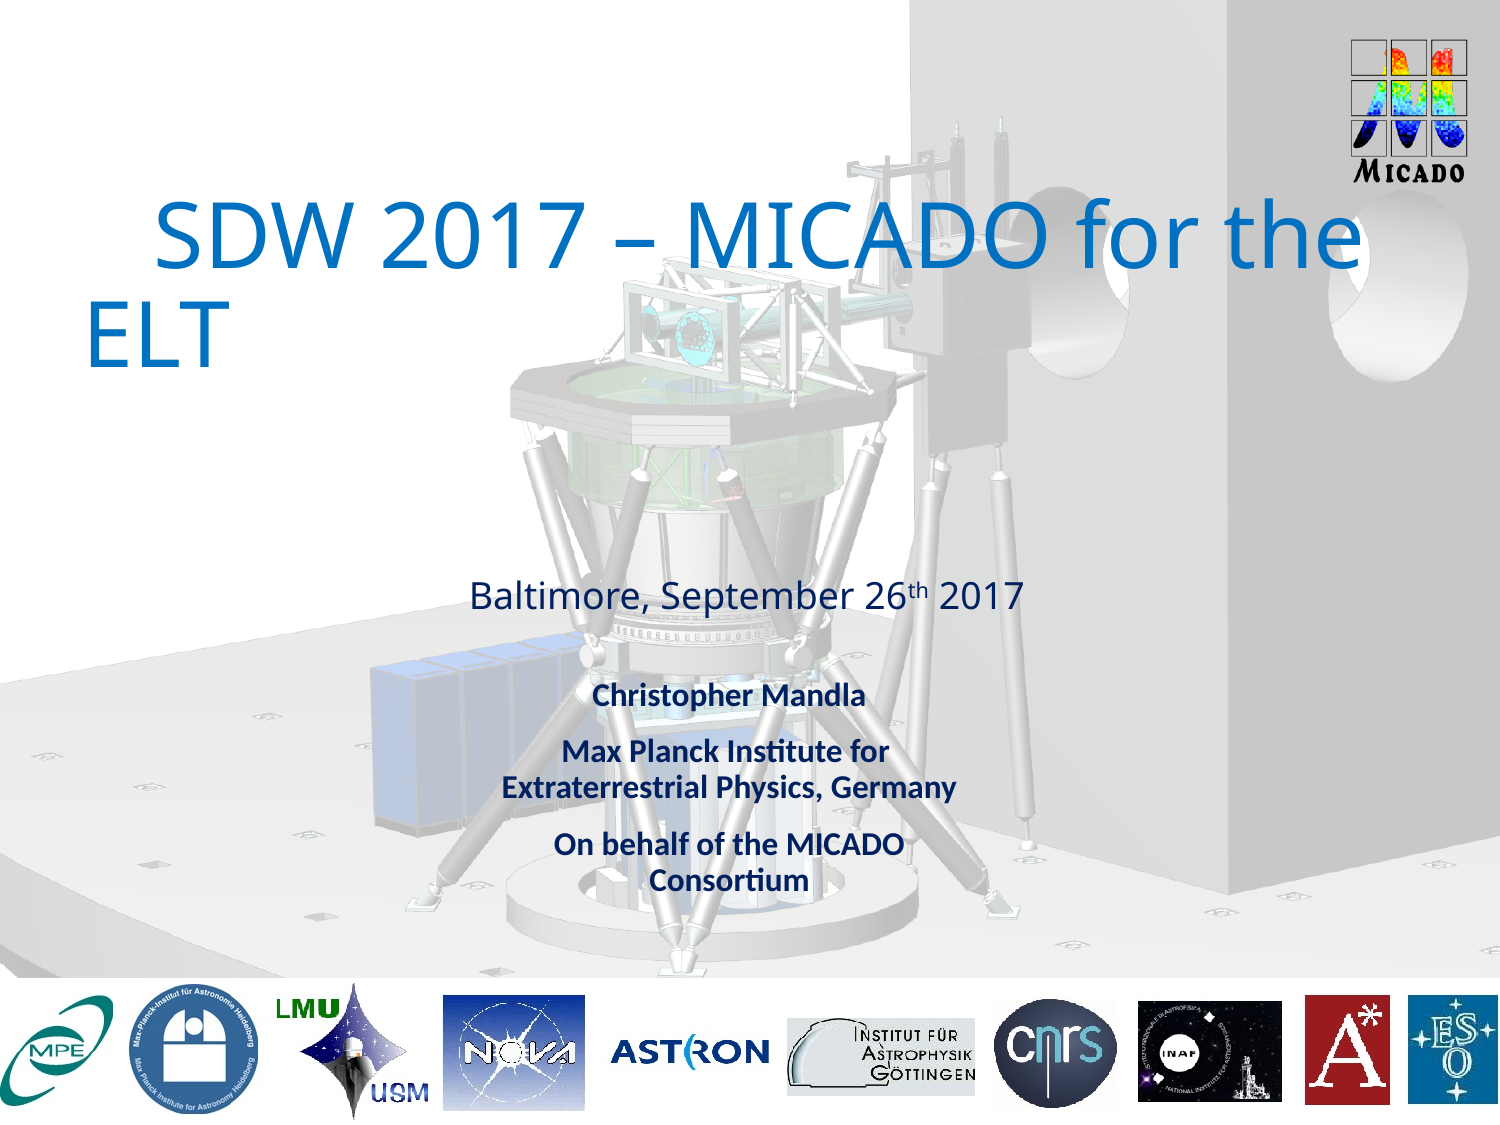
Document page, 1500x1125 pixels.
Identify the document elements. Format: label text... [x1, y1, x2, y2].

title SDW 2017 – MICADO for the ELT [67, 224, 1427, 352]
picture [0, 978, 1500, 1125]
picture [1349, 37, 1468, 185]
text_box Baltimore, September 26th 2017 [109, 574, 1385, 661]
subtitle Christopher Mandla Max Planck Institute for Extraterrestrial Physics, Germany On behalf of the MICADO Consortium [475, 669, 984, 929]
